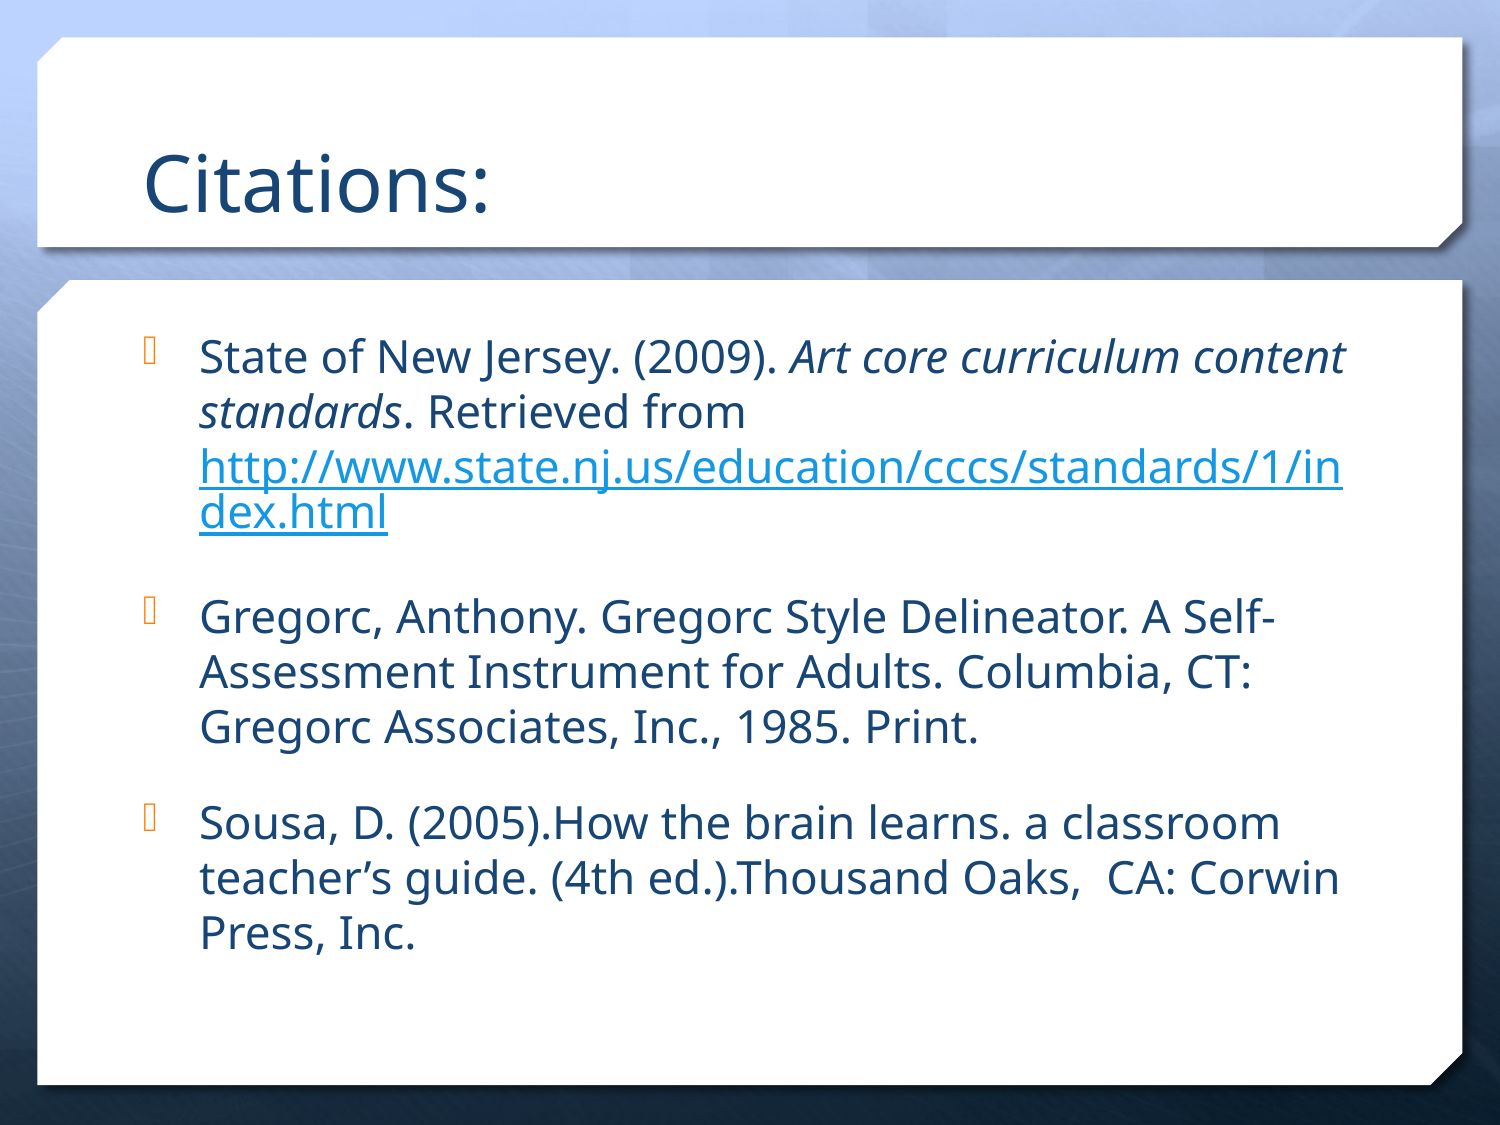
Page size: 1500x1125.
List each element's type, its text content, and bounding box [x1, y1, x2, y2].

title Citations: [127, 48, 1372, 236]
list State of New Jersey. (2009). Art core curriculum content standards. Retrieved from http://www.state.nj.us/education/cccs/standards/1/index.html Gregorc, Anthony. Gregorc Style Delineator. A Self- Assessment Instrument for Adults. Columbia, CT: Gregorc Associates, Inc., 1985. Print. Sousa, D. (2005).How the brain learns. a classroom teacher’s guide. (4th ed.).Thousand Oaks, CA: Corwin Press, Inc. [127, 319, 1372, 978]
